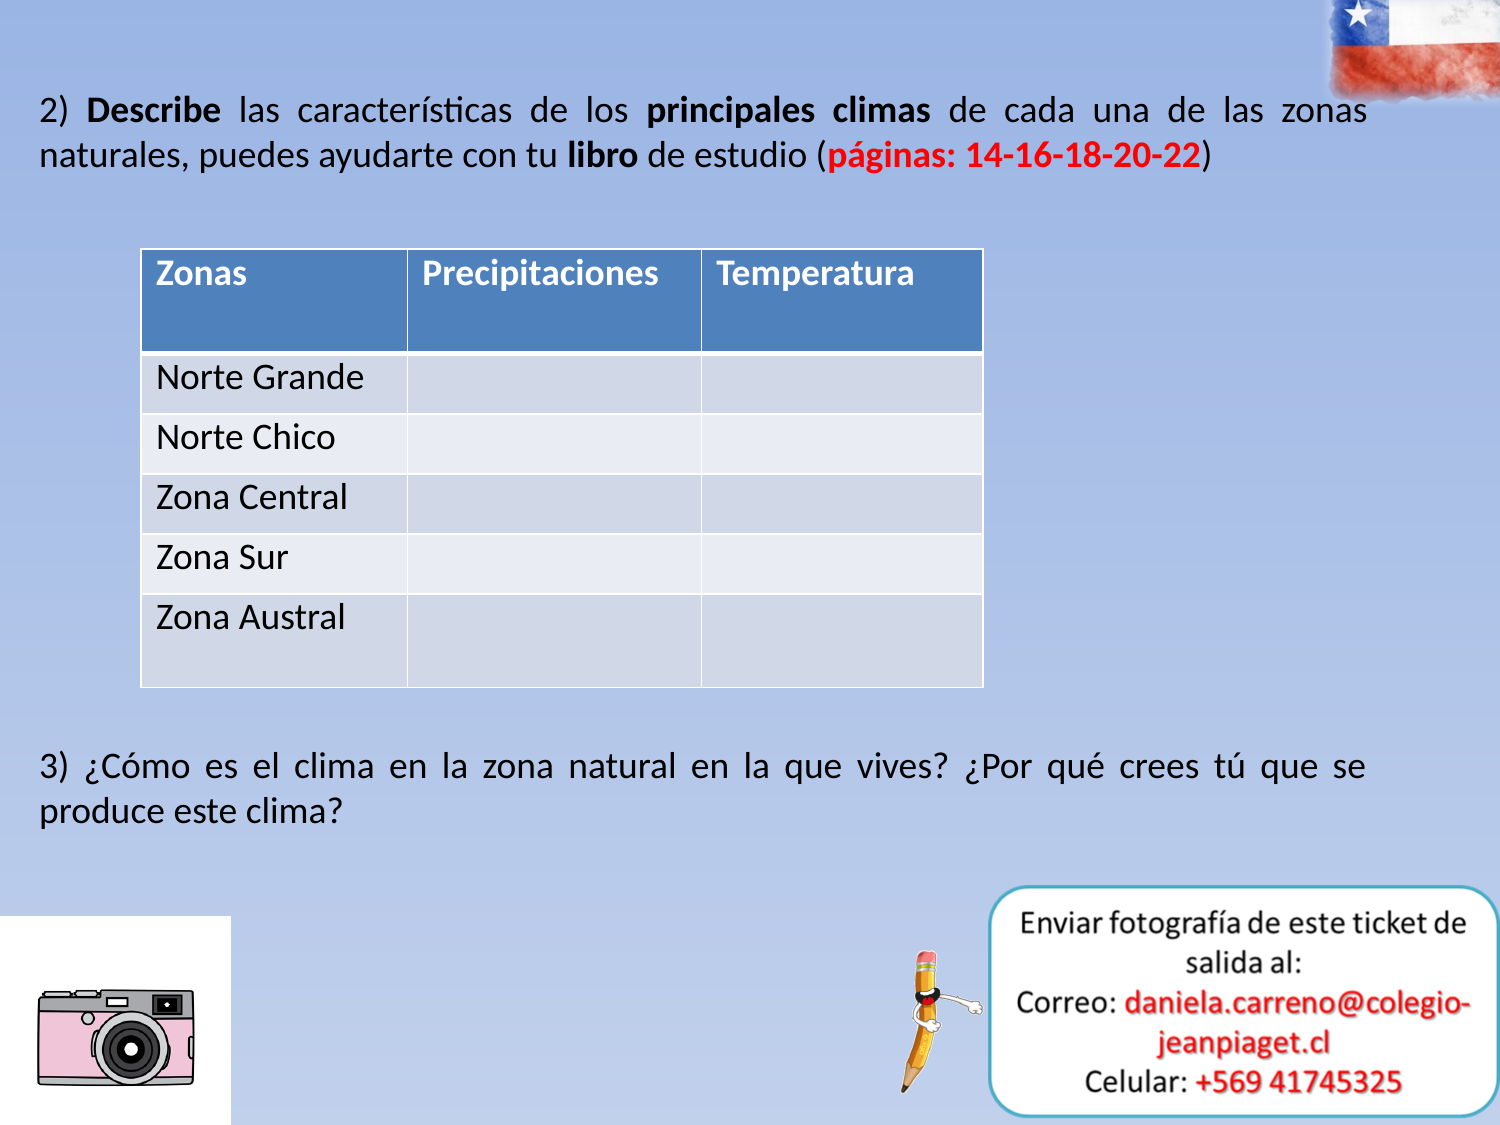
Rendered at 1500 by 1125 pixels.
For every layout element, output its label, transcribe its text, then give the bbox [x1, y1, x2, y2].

text_box 2) Describe las características de los principales climas de cada una de las zonas naturales, puedes ayudarte con tu libro de estudio (páginas: 14-16-18-20-22) [24, 78, 1383, 363]
table_cell [702, 356, 982, 413]
table_cell [702, 475, 982, 533]
table_cell [702, 535, 982, 593]
text_box 3) ¿Cómo es el clima en la zona natural en la que vives? ¿Por qué crees tú que se produce este clima? [24, 733, 1383, 974]
table_header Precipitaciones [408, 250, 701, 351]
picture [1317, 0, 1500, 112]
picture [825, 912, 1034, 1120]
table_cell Norte Grande [142, 356, 407, 413]
table_cell [702, 595, 982, 687]
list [988, 885, 1500, 1125]
table_header Zonas [142, 250, 407, 351]
table_cell [408, 595, 701, 687]
table_cell Zona Sur [142, 535, 407, 593]
table_cell [408, 415, 701, 473]
table_cell Zona Austral [142, 595, 407, 687]
table_header Temperatura [702, 250, 982, 351]
table_cell [408, 535, 701, 593]
table_cell [408, 356, 701, 413]
picture [0, 915, 231, 1125]
table_cell [408, 475, 701, 533]
table_cell Norte Chico [142, 415, 407, 473]
table_cell [702, 415, 982, 473]
table_cell Zona Central [142, 475, 407, 533]
